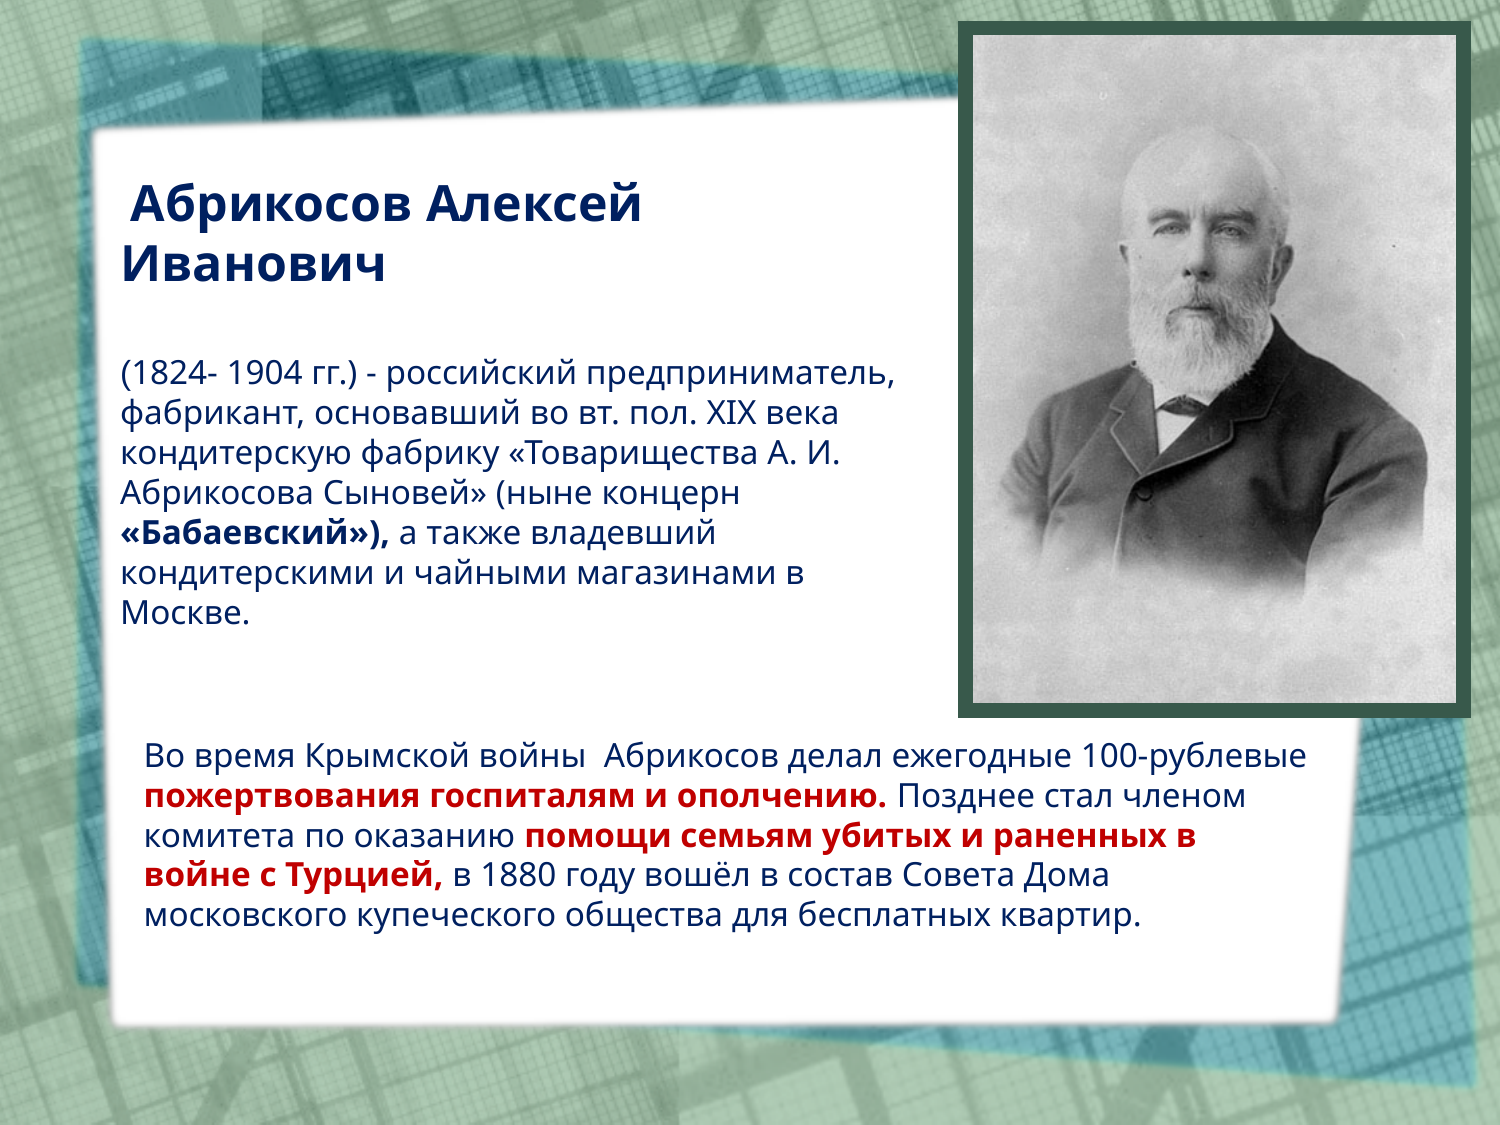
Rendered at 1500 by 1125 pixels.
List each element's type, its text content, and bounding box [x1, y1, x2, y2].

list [972, 34, 1457, 704]
picture [0, 0, 1500, 1125]
text_box Во время Крымской войны Абрикосов делал ежегодные 100-рублевые пожертвования госпиталям и ополчению. Позднее стал членом комитета по оказанию помощи семьям убитых и раненных в войне с Турцией, в 1880 году вошёл в состав Совета Дома московского купеческого общества для бесплатных квартир. [128, 726, 1325, 981]
text_box Абрикосов Алексей Иванович (1824- 1904 гг.) - российский предприниматель, фабрикант, основавший во вт. пол. XIX века кондитерскую фабрику «Товарищества А. И. Абрикосова Сыновей» (ныне концерн «Бабаевский»), а также владевший кондитерскими и чайными магазинами в Москве. [105, 163, 938, 679]
